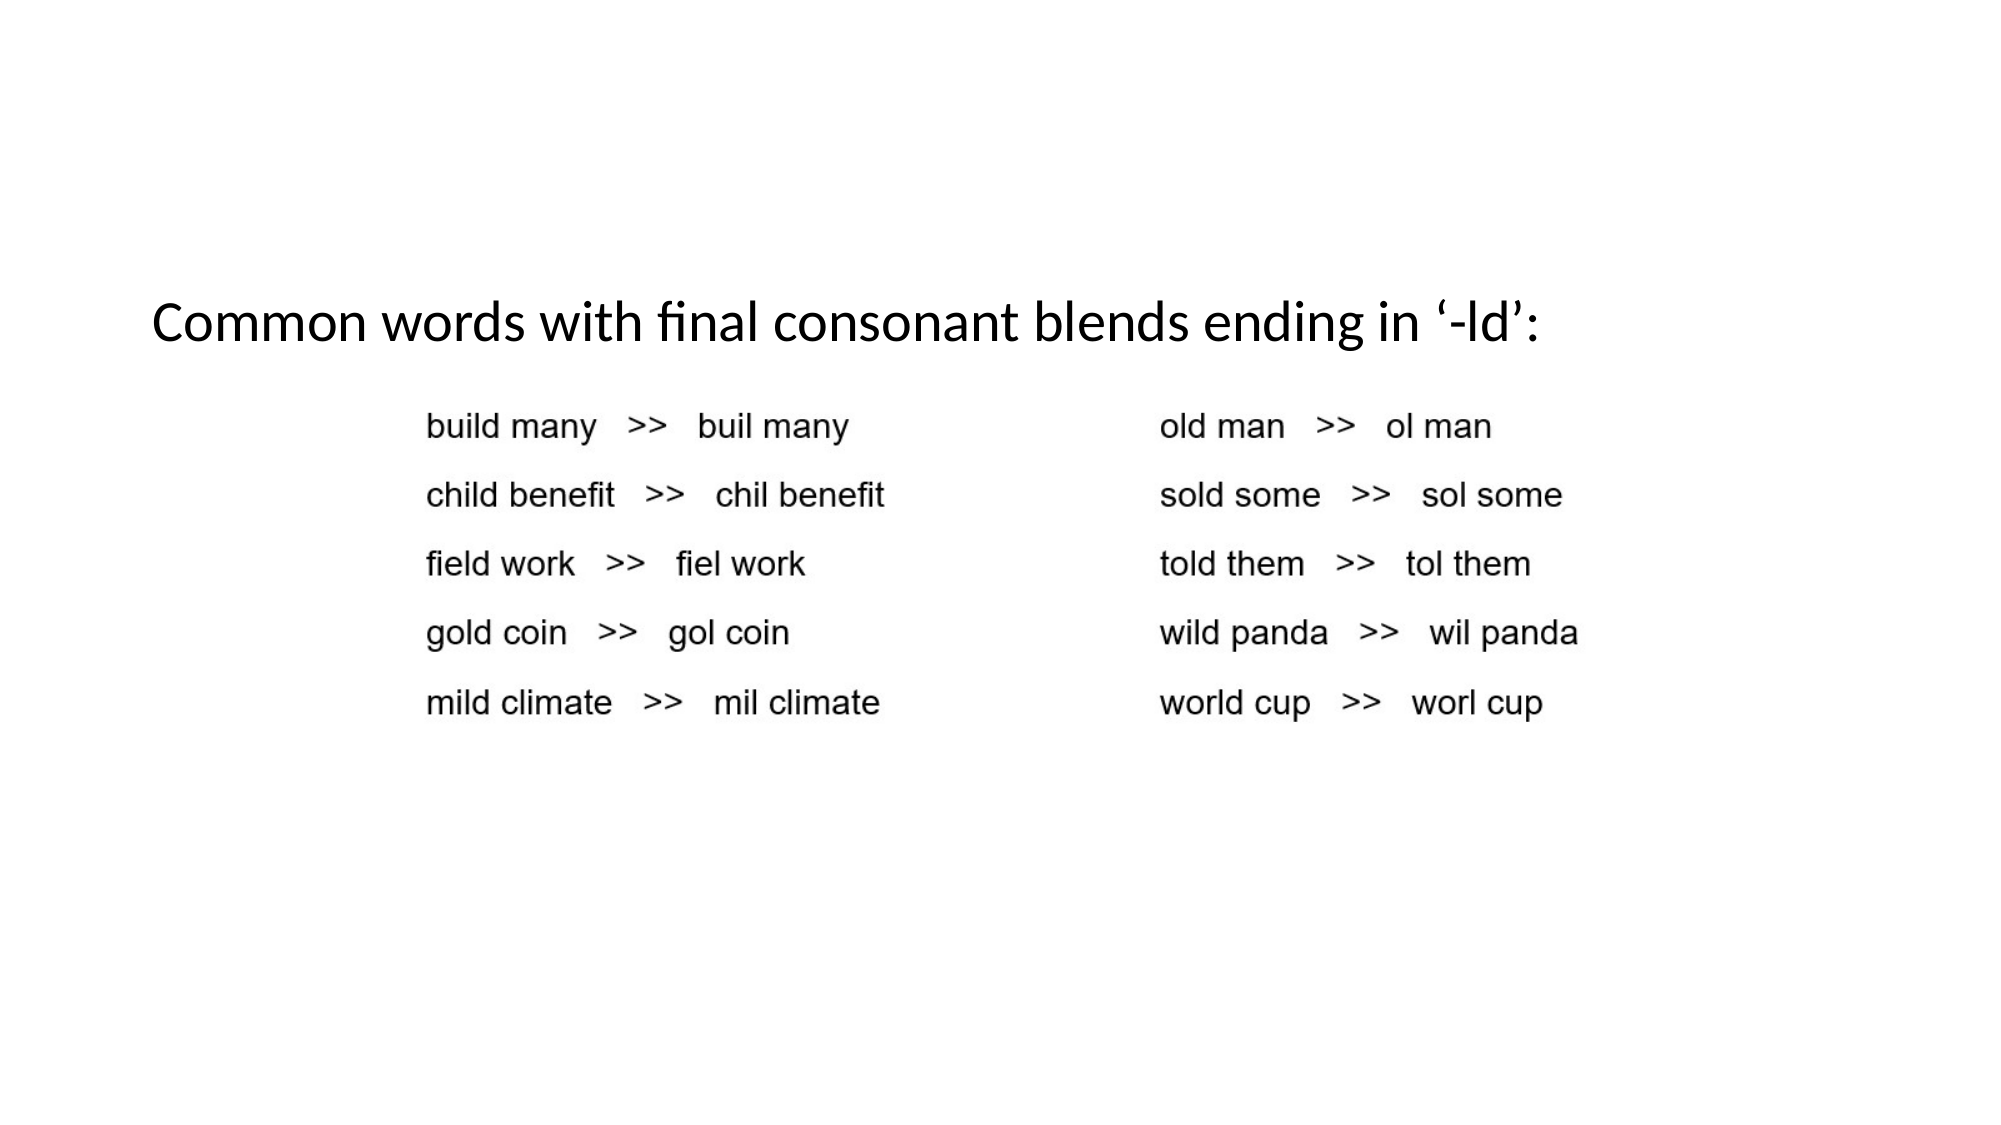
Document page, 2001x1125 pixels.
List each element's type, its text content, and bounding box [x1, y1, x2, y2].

picture [404, 383, 1595, 742]
list Common words with final consonant blends ending in ‘-ld’: [137, 108, 1863, 1014]
